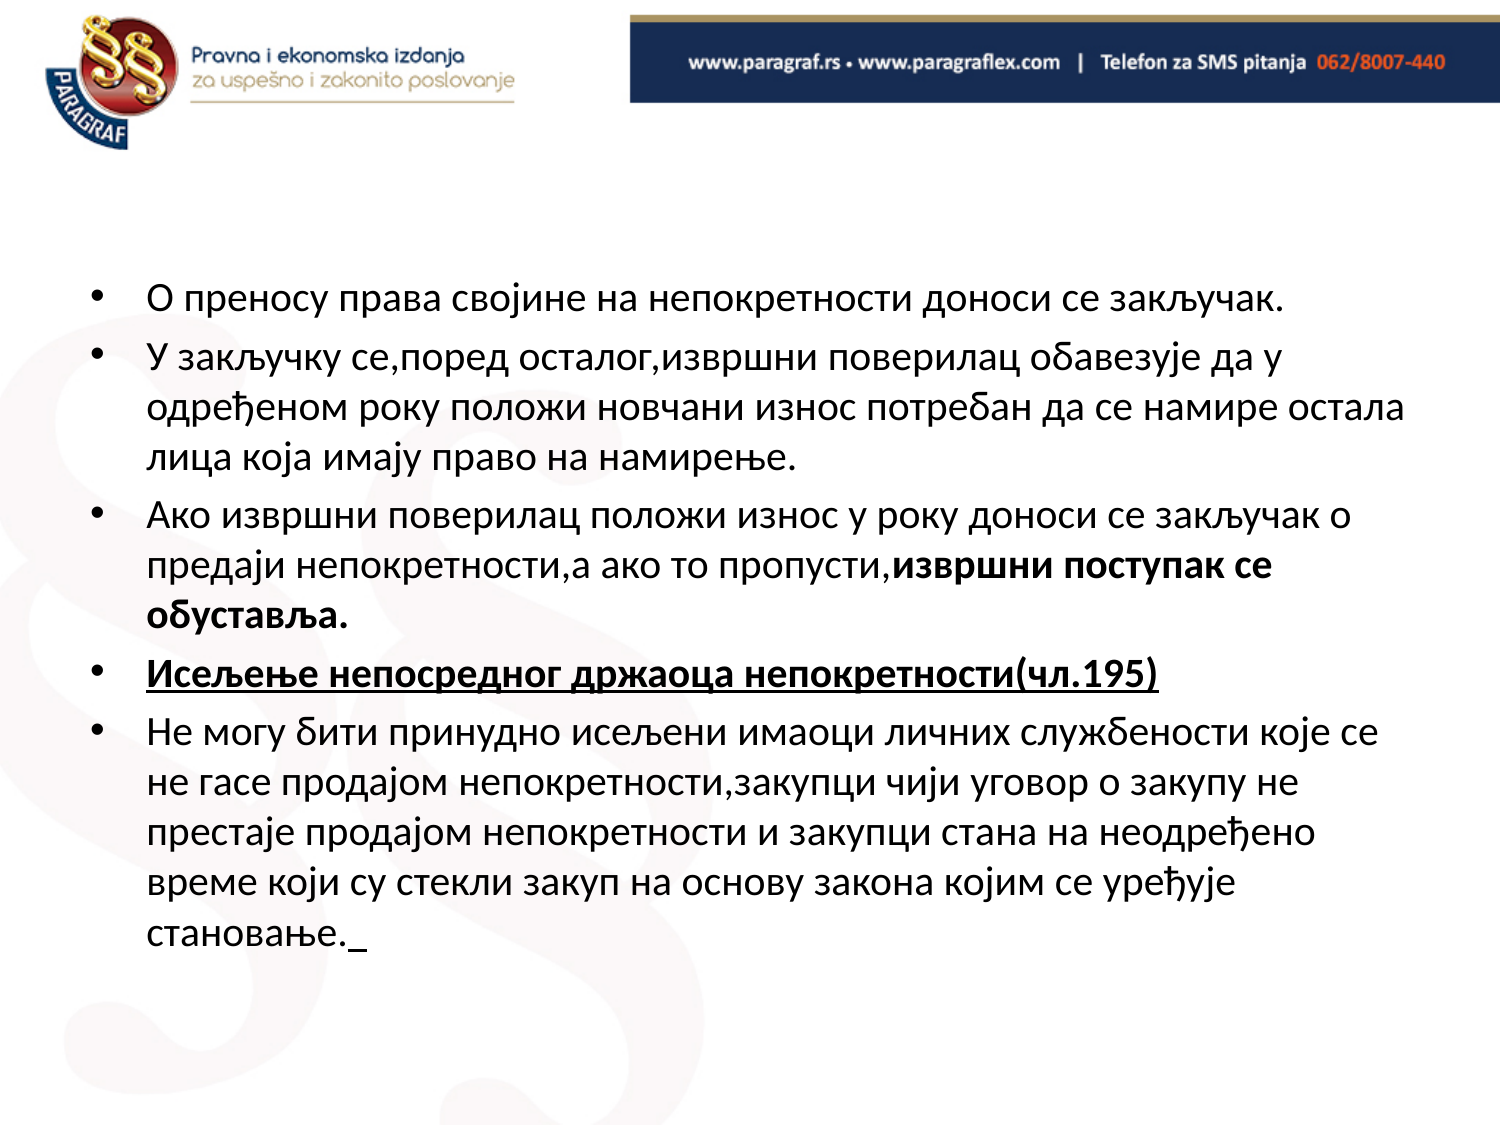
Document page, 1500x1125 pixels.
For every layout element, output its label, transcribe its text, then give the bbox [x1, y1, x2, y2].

list О преносу права својине на непокретности доноси се закључак. У закључку се,поред осталог,извршни поверилац обавезује да у одређеном року положи новчани износ потребан да се намире остала лица која имају право на намирење. Ако извршни поверилац положи износ у року доноси се закључак о предаји непокретности,а ако то пропусти,извршни поступак се обуставља. Исељење непосредног држаоца непокретности(чл.195) Не могу бити принудно исељени имаоци личних службености које се не гасе продајом непокретности,закупци чији уговор о закупу не престаје продајом непокретности и закупци стана на неодређено време који су стекли закуп на основу закона којим се уређује становање. [75, 262, 1425, 1005]
picture [0, 0, 1500, 1125]
